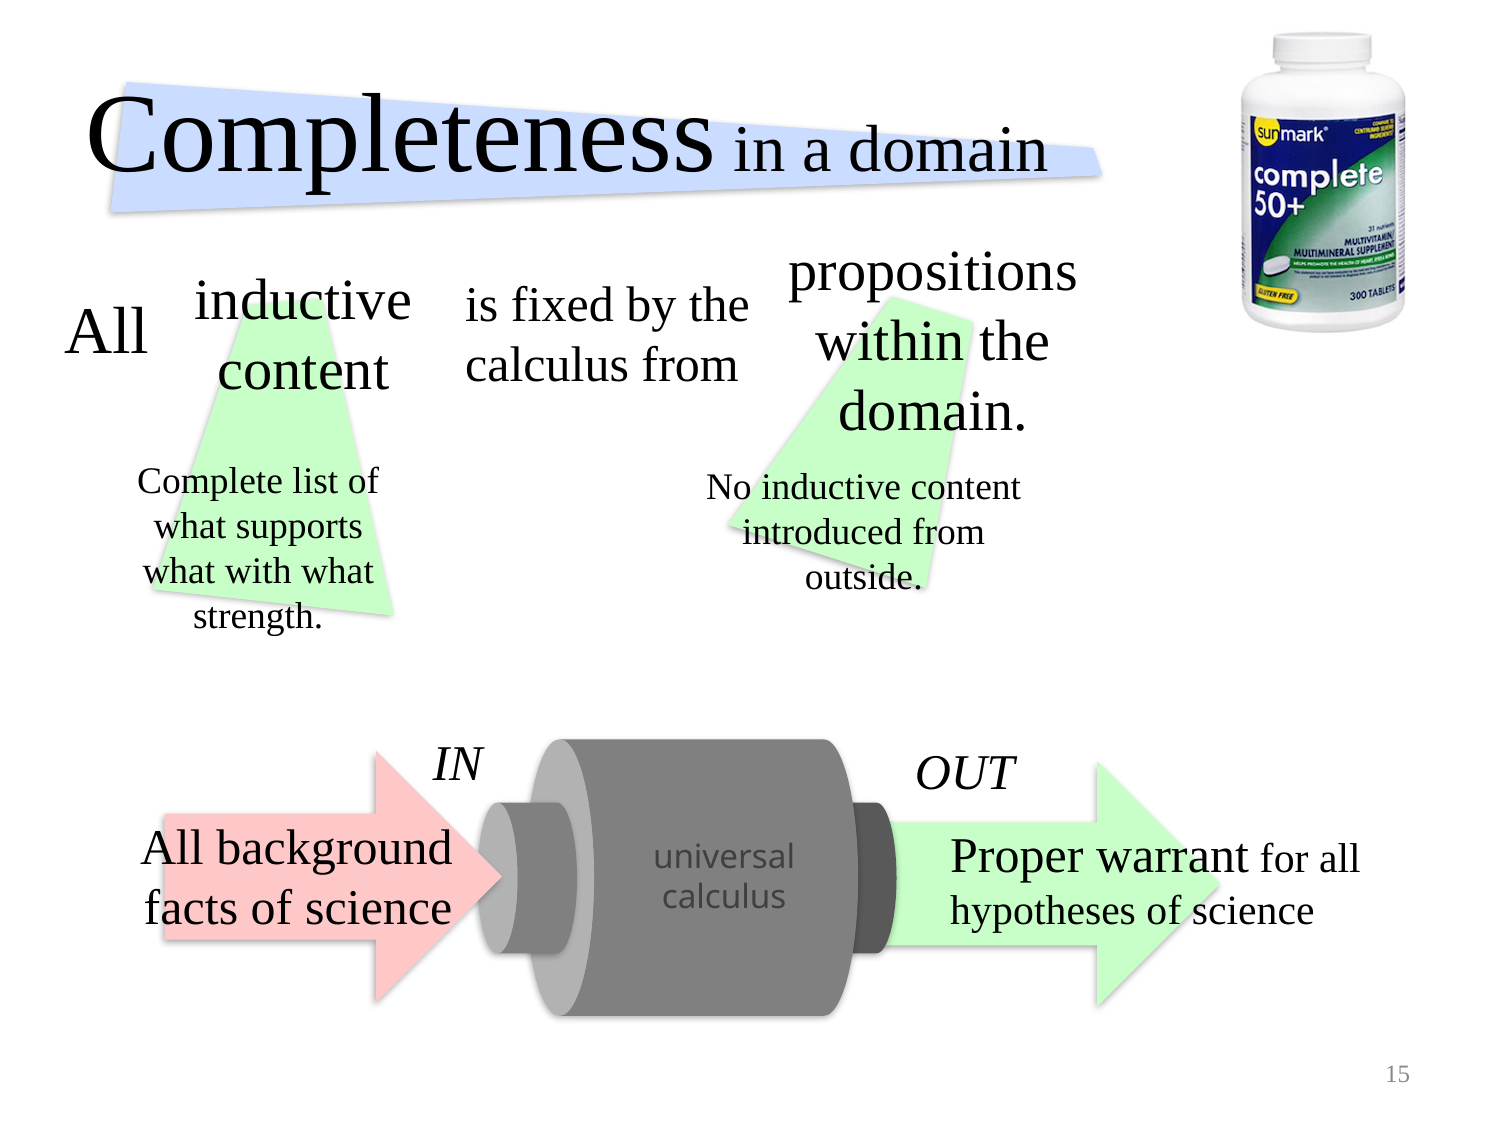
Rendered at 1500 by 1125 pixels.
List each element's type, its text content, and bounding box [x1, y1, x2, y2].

text_box inductive content [176, 253, 431, 409]
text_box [679, 296, 1049, 607]
slide_number 15 [1074, 1042, 1425, 1103]
text_box [109, 209, 224, 214]
text_box propositions within the domain. [717, 225, 1149, 520]
title Completeness in a domain [70, 43, 1142, 209]
picture [1239, 29, 1406, 335]
text_box is fixed by the calculus from [450, 263, 717, 399]
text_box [83, 723, 1379, 1017]
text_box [97, 298, 419, 616]
text_box All [49, 279, 165, 375]
